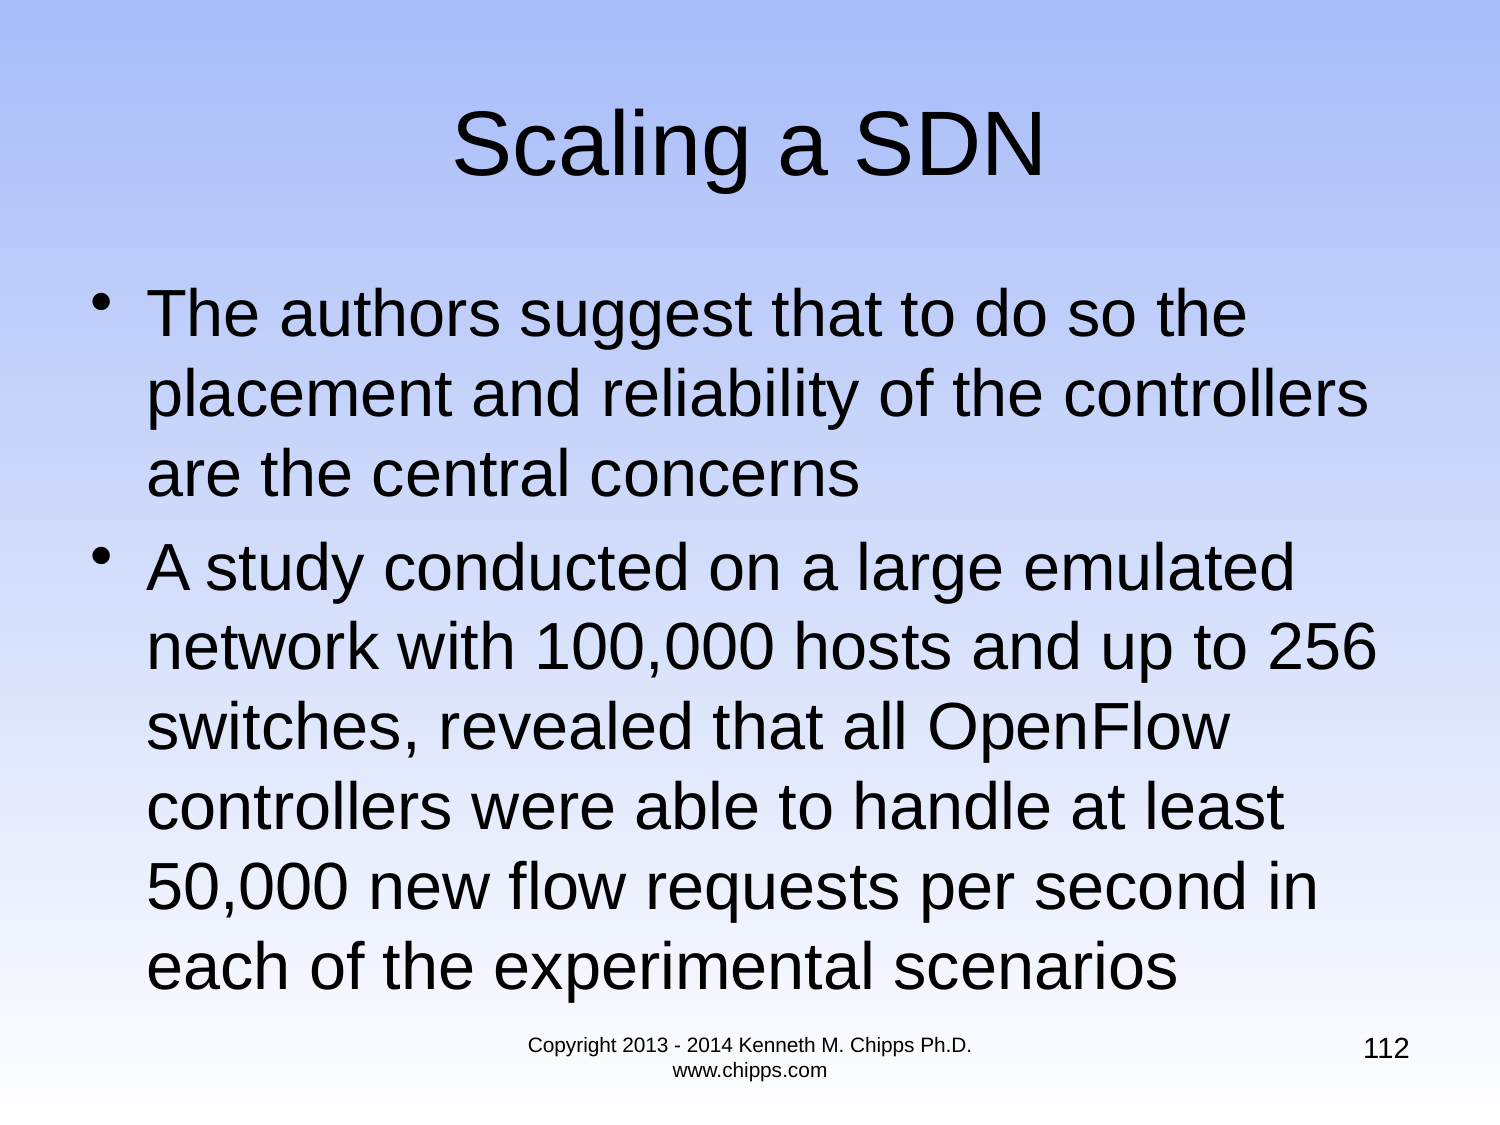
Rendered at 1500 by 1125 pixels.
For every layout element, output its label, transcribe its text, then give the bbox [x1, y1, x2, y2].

footer Copyright 2013 - 2014 Kenneth M. Chipps Ph.D. www.chipps.com [449, 1024, 1051, 1103]
list The authors suggest that to do so the placement and reliability of the controllers are the central concerns A study conducted on a large emulated network with 100,000 hosts and up to 256 switches, revealed that all OpenFlow controllers were able to handle at least 50,000 new flow requests per second in each of the experimental scenarios [74, 262, 1426, 1006]
title Scaling a SDN [74, 44, 1426, 233]
slide_number 112 [1074, 1021, 1426, 1101]
slide_number 133 [0, 114, 74, 118]
slide_number 133 [1426, 114, 1500, 118]
